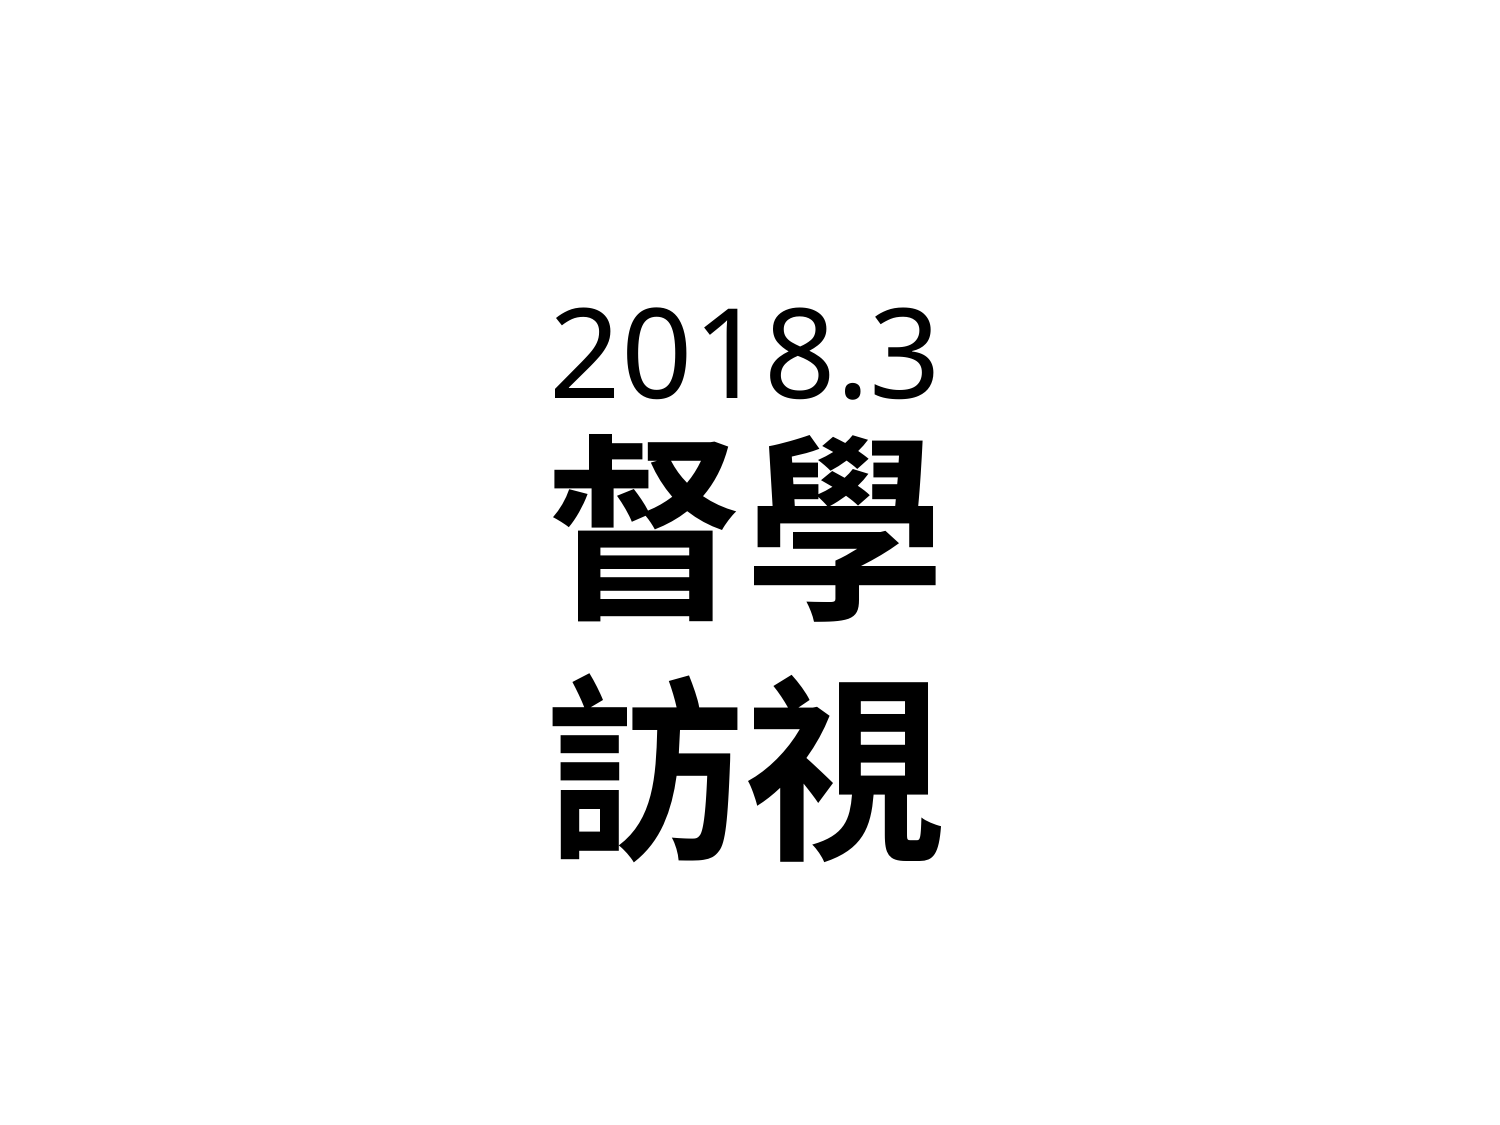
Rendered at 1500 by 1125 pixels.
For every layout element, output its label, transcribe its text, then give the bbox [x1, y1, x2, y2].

text_box 督學 訪視 [301, 397, 1191, 892]
text_box 2018.3 [535, 265, 956, 431]
